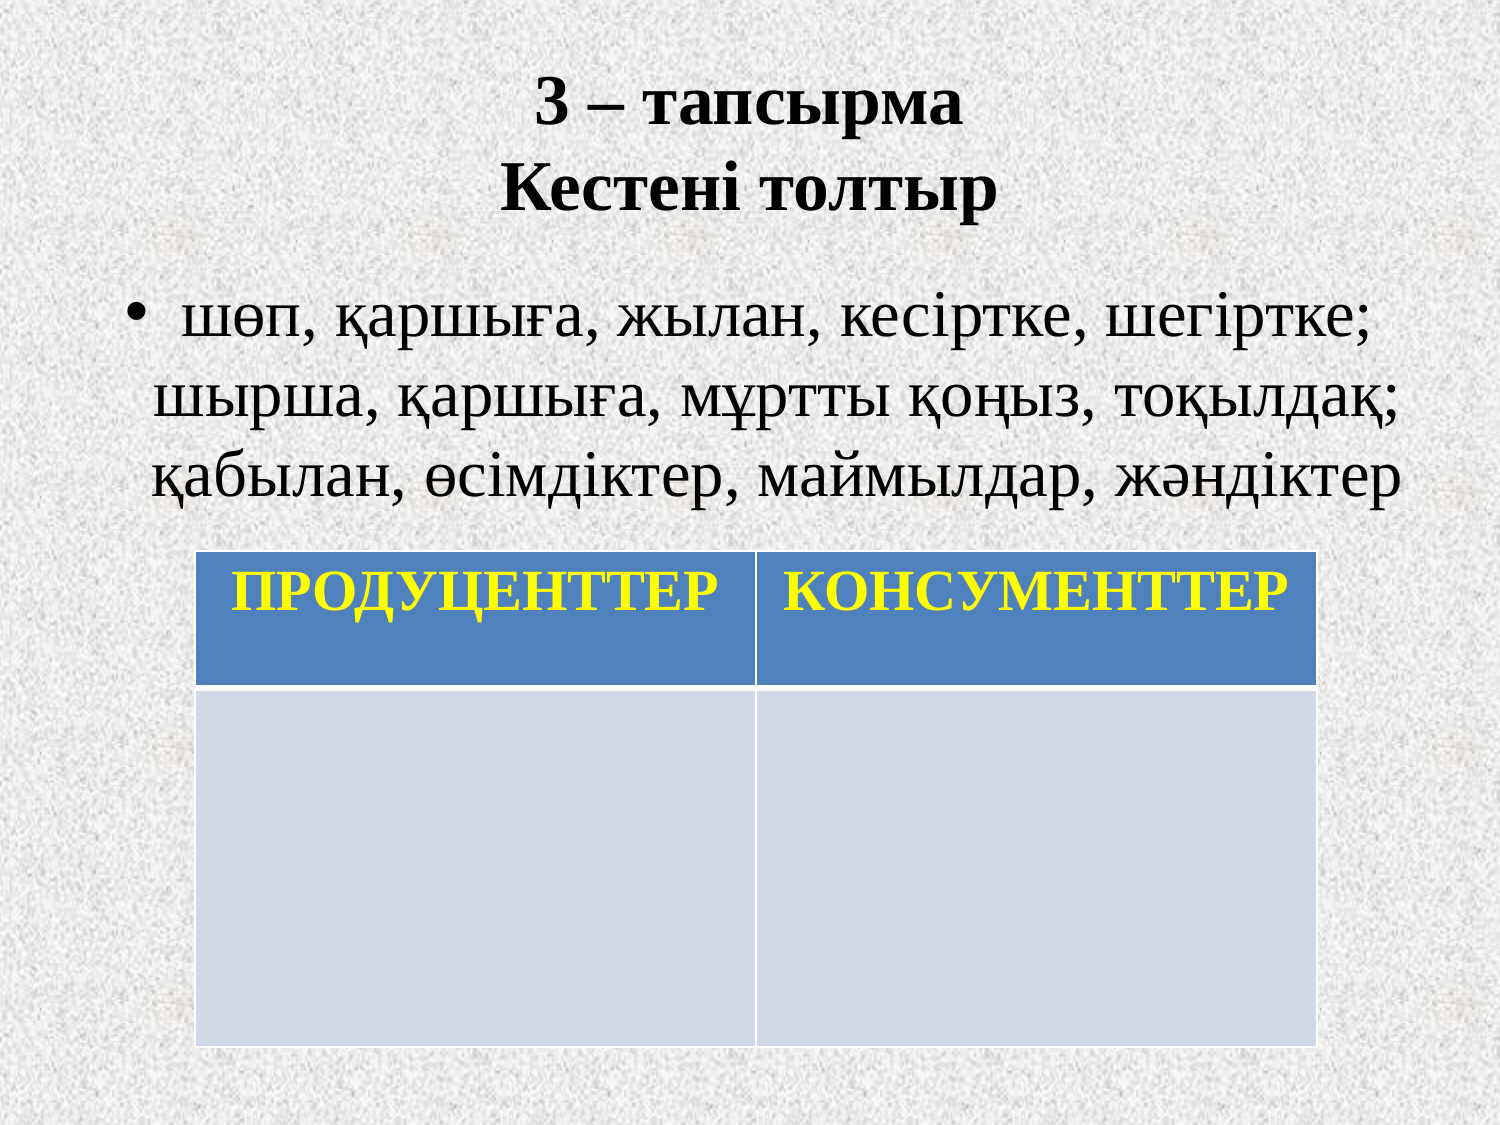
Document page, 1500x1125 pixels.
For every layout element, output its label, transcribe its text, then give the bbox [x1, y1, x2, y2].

list шөп, қаршыға, жылан, кесіртке, шегіртке; ​шырша, қаршыға, мұртты қоңыз, тоқылдақ; қабылан, өсімдіктер, маймылдар, жәндіктер [75, 262, 1425, 528]
table_header КОНСУМЕНТТЕР [757, 552, 1316, 685]
table_header ПРОДУЦЕНТТЕР [196, 552, 755, 685]
table_cell [196, 691, 755, 1046]
table_cell [757, 691, 1316, 1046]
title 3 – тапсырма Кестені толтыр [75, 45, 1425, 233]
picture [0, 0, 1500, 1125]
